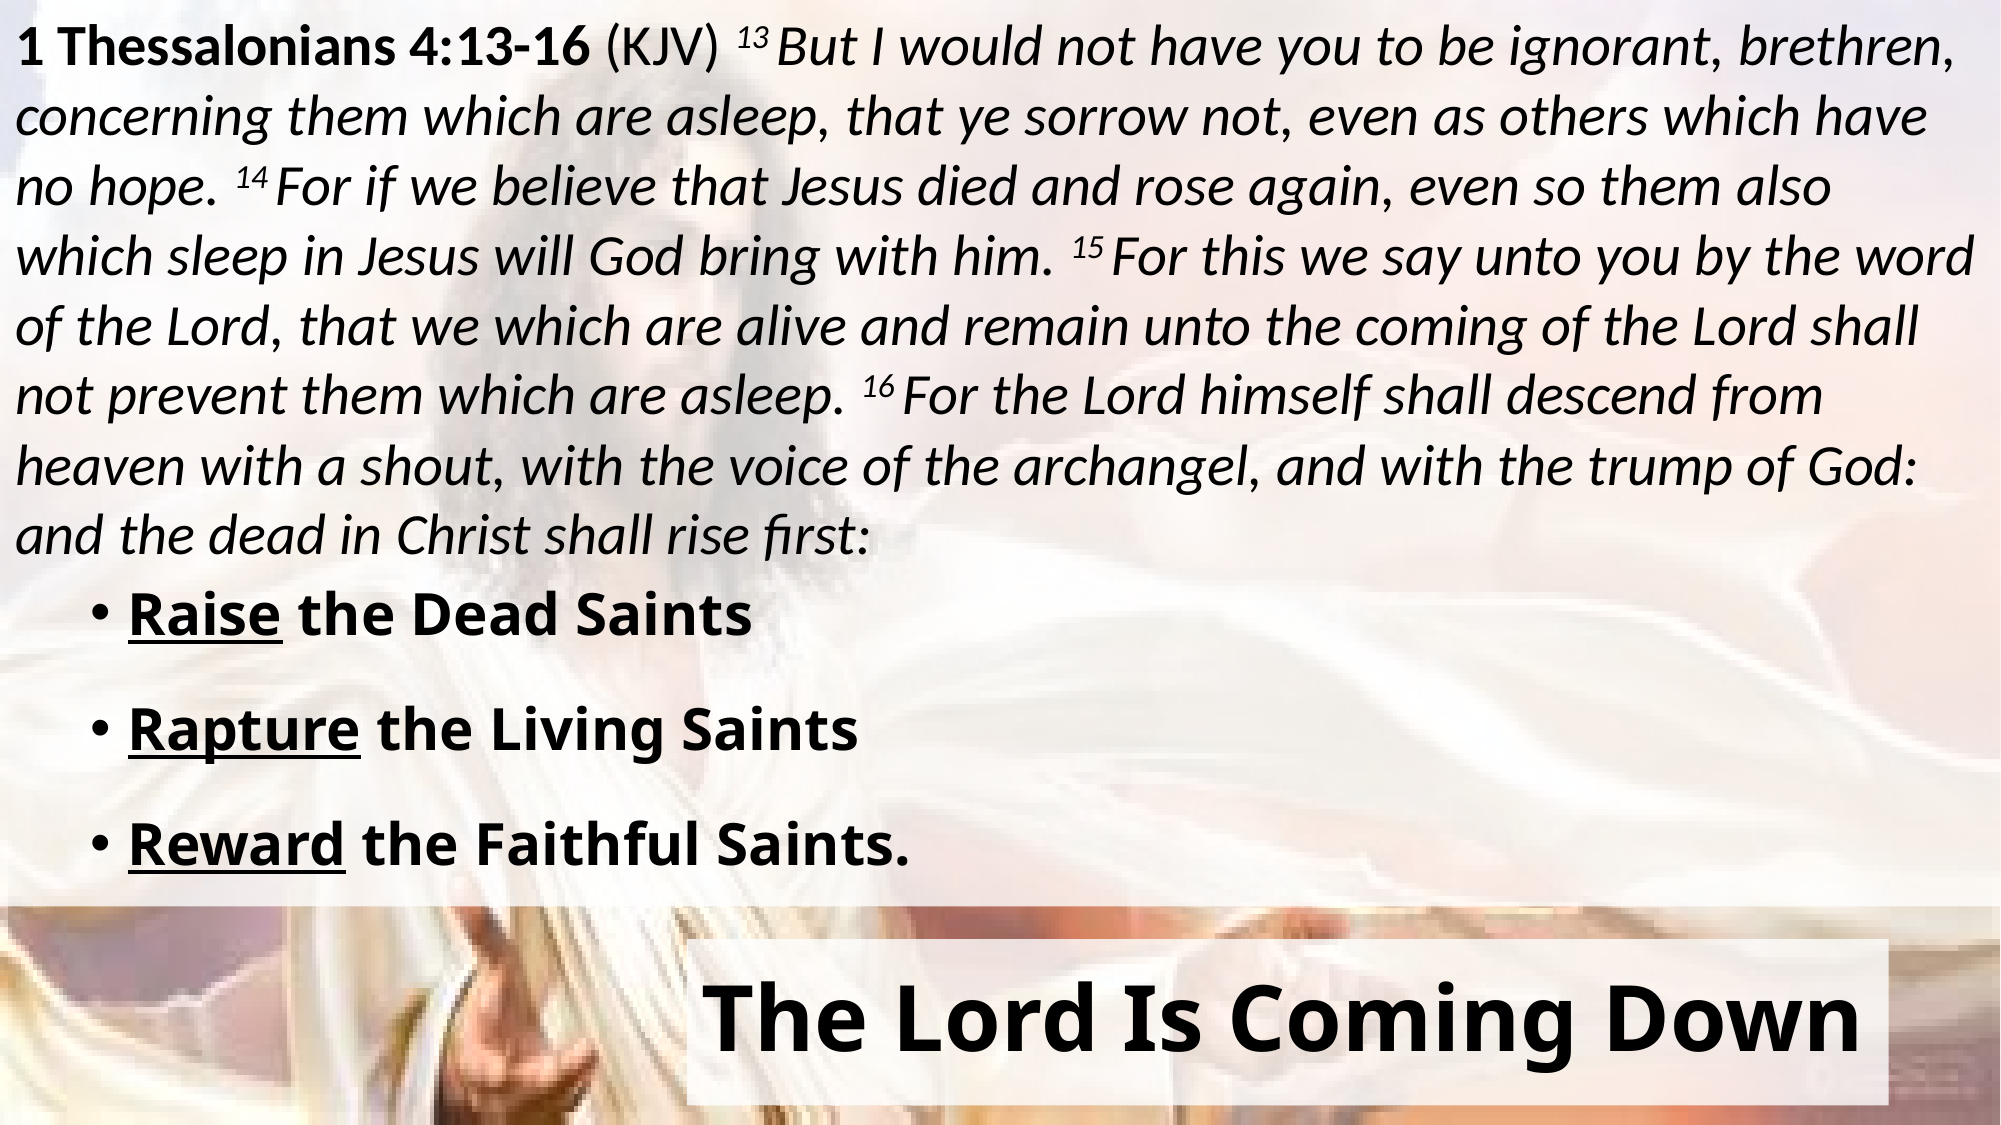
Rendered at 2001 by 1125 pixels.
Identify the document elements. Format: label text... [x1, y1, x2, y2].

title The Lord Is Coming Down [686, 939, 1889, 1106]
picture [0, 0, 2001, 1125]
list 1 Thessalonians 4:13-16 (KJV) 13 But I would not have you to be ignorant, brethren, concerning them which are asleep, that ye sorrow not, even as others which have no hope. 14 For if we believe that Jesus died and rose again, even so them also which sleep in Jesus will God bring with him. 15 For this we say unto you by the word of the Lord, that we which are alive and remain unto the coming of the Lord shall not prevent them which are asleep. 16 For the Lord himself shall descend from heaven with a shout, with the voice of the archangel, and with the trump of God: and the dead in Christ shall rise first: Raise the Dead Saints Rapture the Living Saints Reward the Faithful Saints. [0, 0, 2000, 907]
